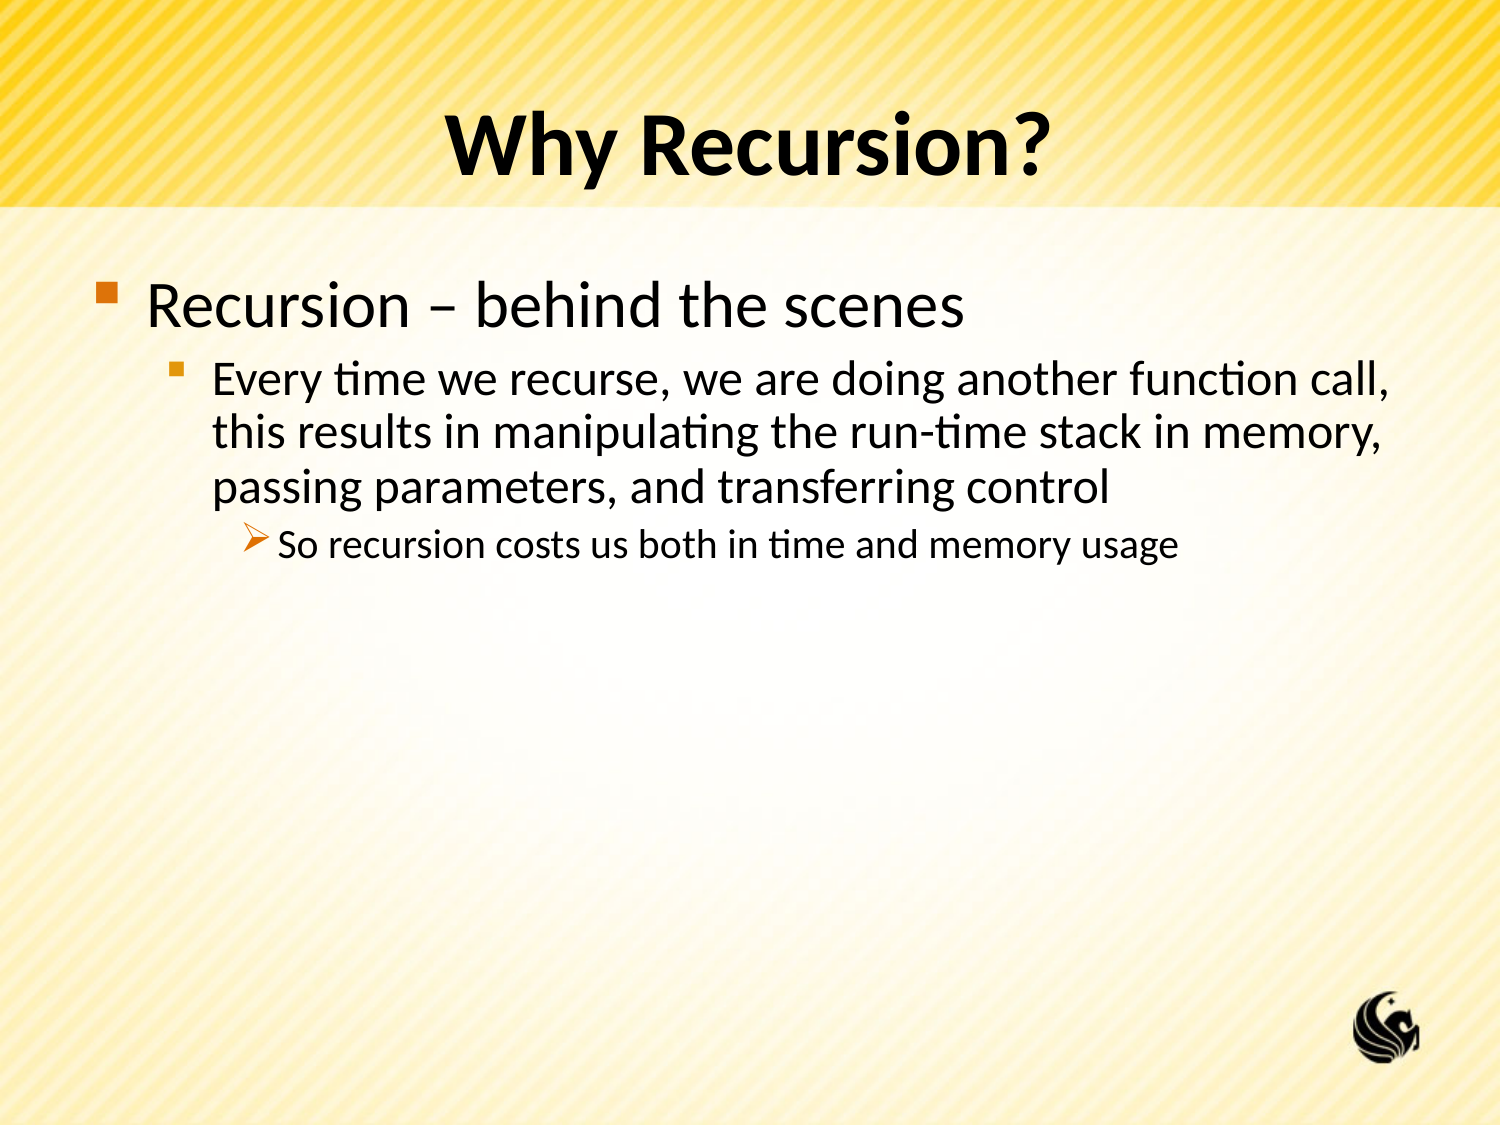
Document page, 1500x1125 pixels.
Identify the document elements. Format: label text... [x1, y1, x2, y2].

title Why Recursion? [74, 44, 1426, 233]
picture [0, 0, 1500, 1125]
list Recursion – behind the scenes Every time we recurse, we are doing another function call, this results in manipulating the run-time stack in memory, passing parameters, and transferring control So recursion costs us both in time and memory usage [74, 262, 1426, 1006]
